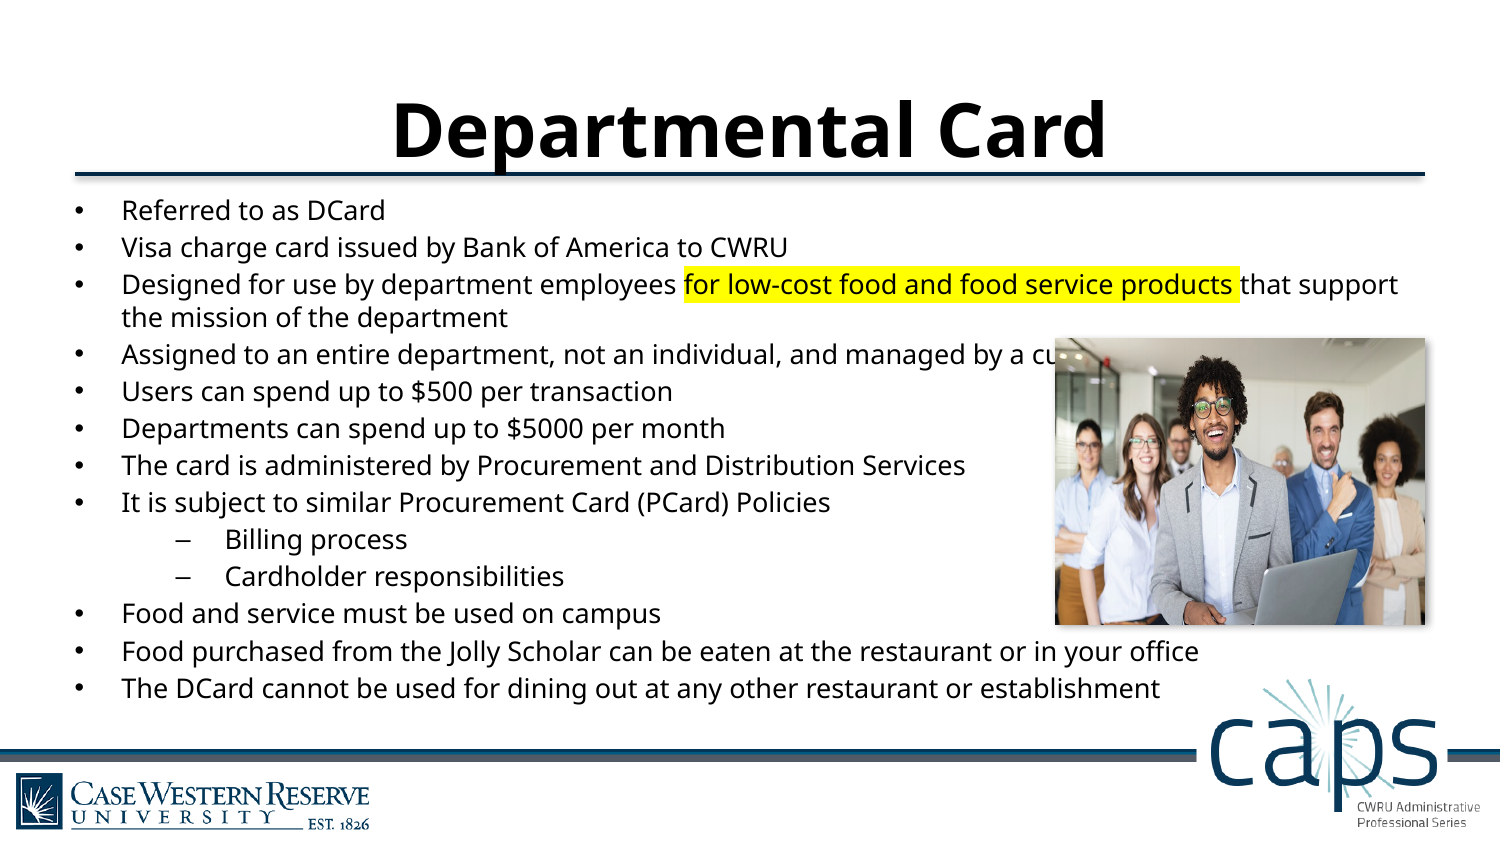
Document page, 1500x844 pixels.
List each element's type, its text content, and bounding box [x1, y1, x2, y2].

title Departmental Card [75, 58, 1425, 186]
list Referred to as DCard Visa charge card issued by Bank of America to CWRU Designed for use by department employees for low-cost food and food service products that support the mission of the department Assigned to an entire department, not an individual, and managed by a custodian Users can spend up to $500 per transaction Departments can spend up to $5000 per month The card is administered by Procurement and Distribution Services It is subject to similar Procurement Card (PCard) Policies Billing process Cardholder responsibilities Food and service must be used on campus Food purchased from the Jolly Scholar can be eaten at the restaurant or in your office The DCard cannot be used for dining out at any other restaurant or establishment [59, 186, 1425, 743]
picture [0, 0, 1500, 844]
